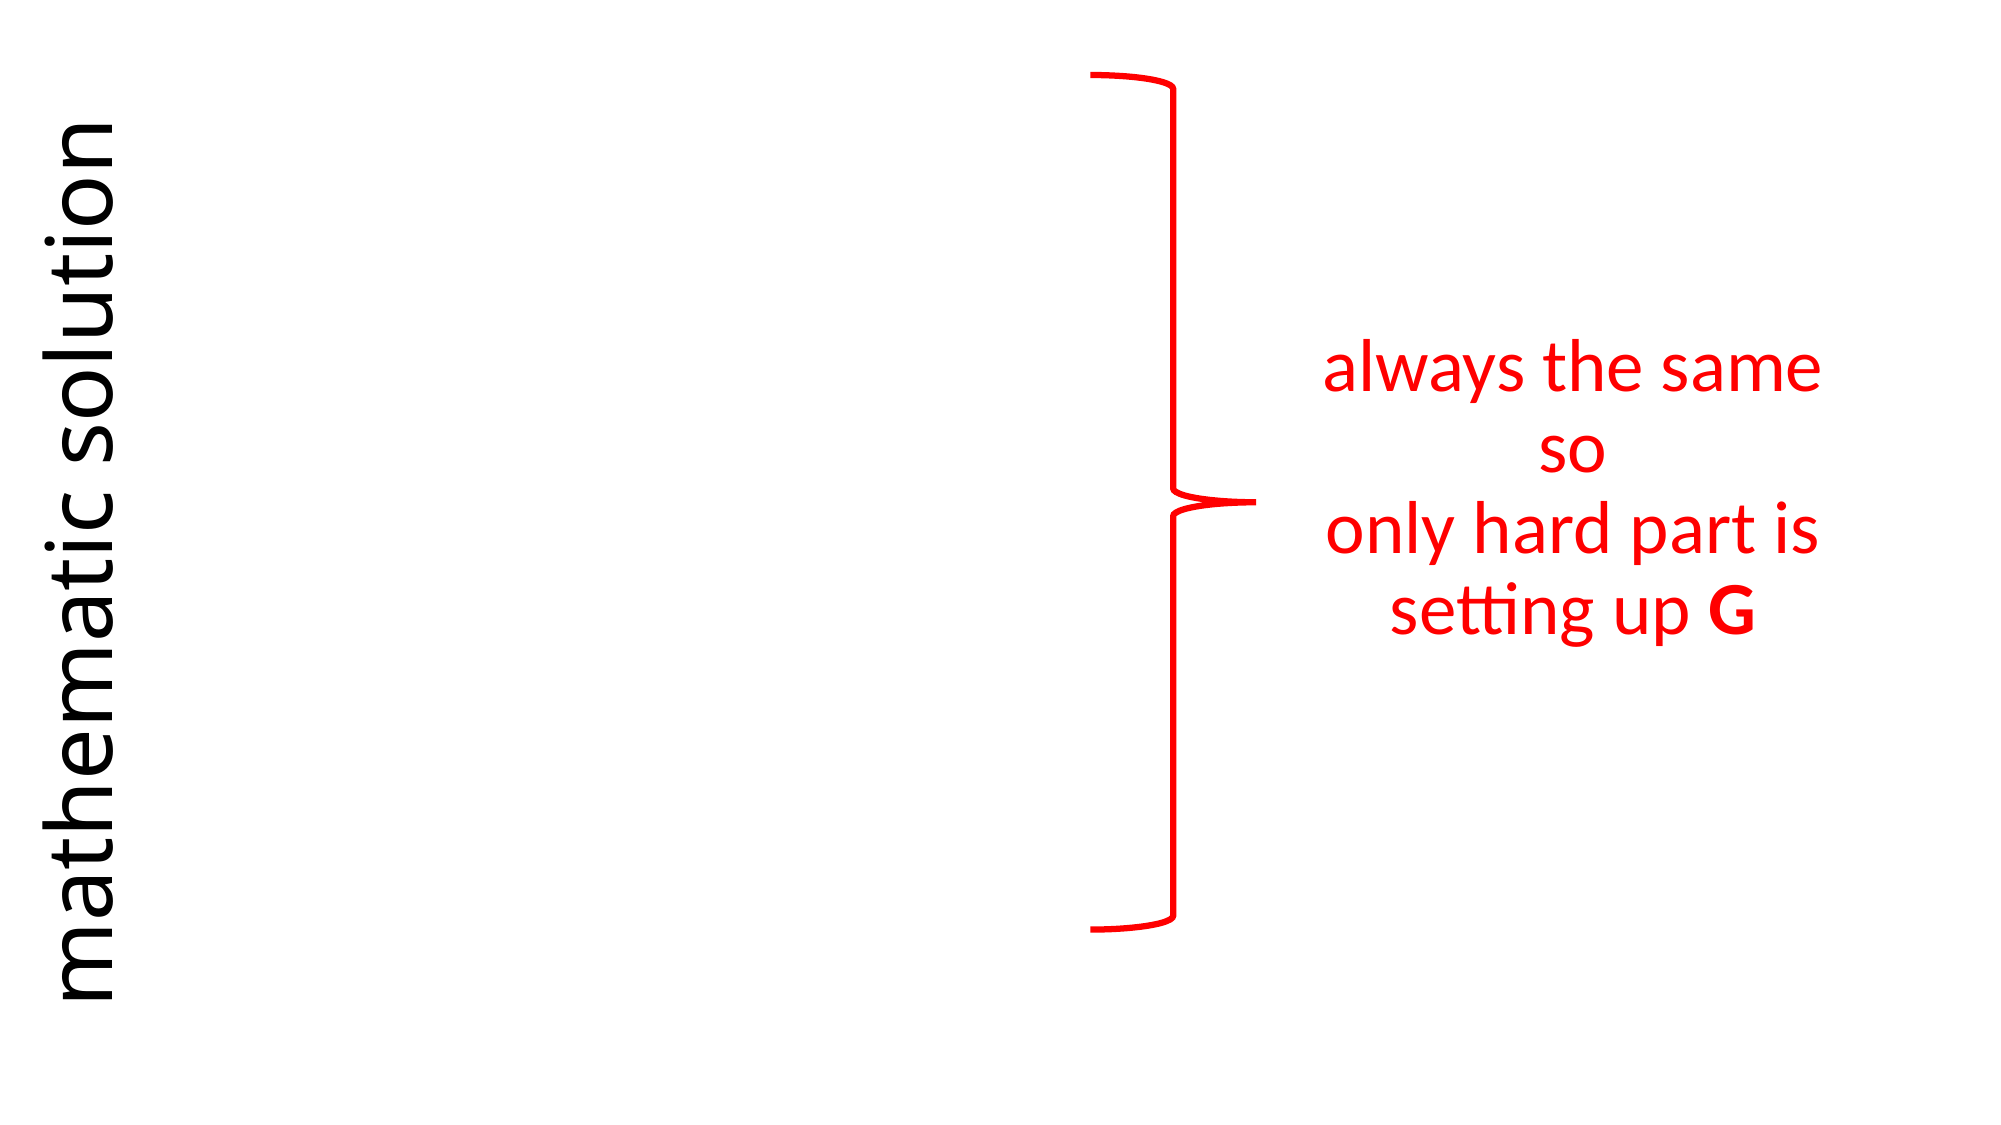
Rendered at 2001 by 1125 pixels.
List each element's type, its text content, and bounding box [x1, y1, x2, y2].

text_box [1090, 74, 1174, 931]
title mathematic solution [0, 0, 166, 1125]
text_box always the same so only hard part is setting up G [1168, 261, 1978, 717]
